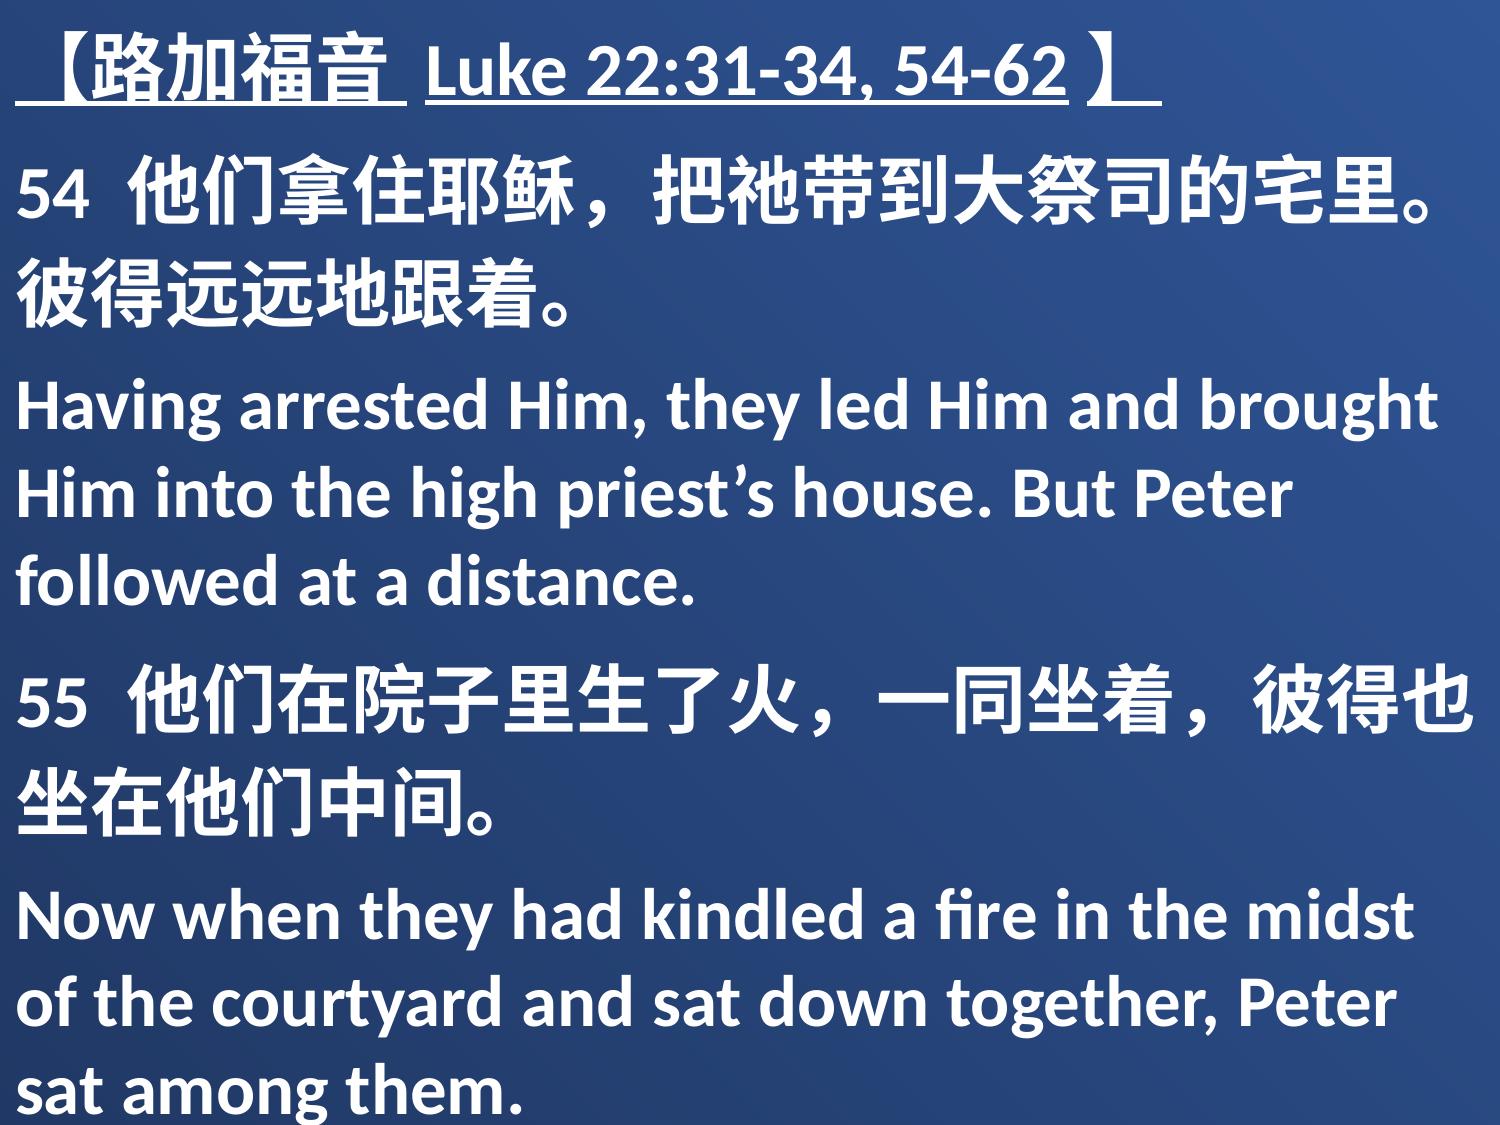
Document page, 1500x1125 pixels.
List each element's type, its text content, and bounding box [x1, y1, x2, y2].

subtitle 【路加福音 Luke 22:31-34, 54-62】 54 他们拿住耶稣，把祂带到大祭司的宅里。彼得远远地跟着。 Having arrested Him, they led Him and brought Him into the high priest’s house. But Peter followed at a distance. 55 他们在院子里生了火，一同坐着，彼得也坐在他们中间。 Now when they had kindled a fire in the midst of the courtyard and sat down together, Peter sat among them. [0, 0, 1500, 1125]
